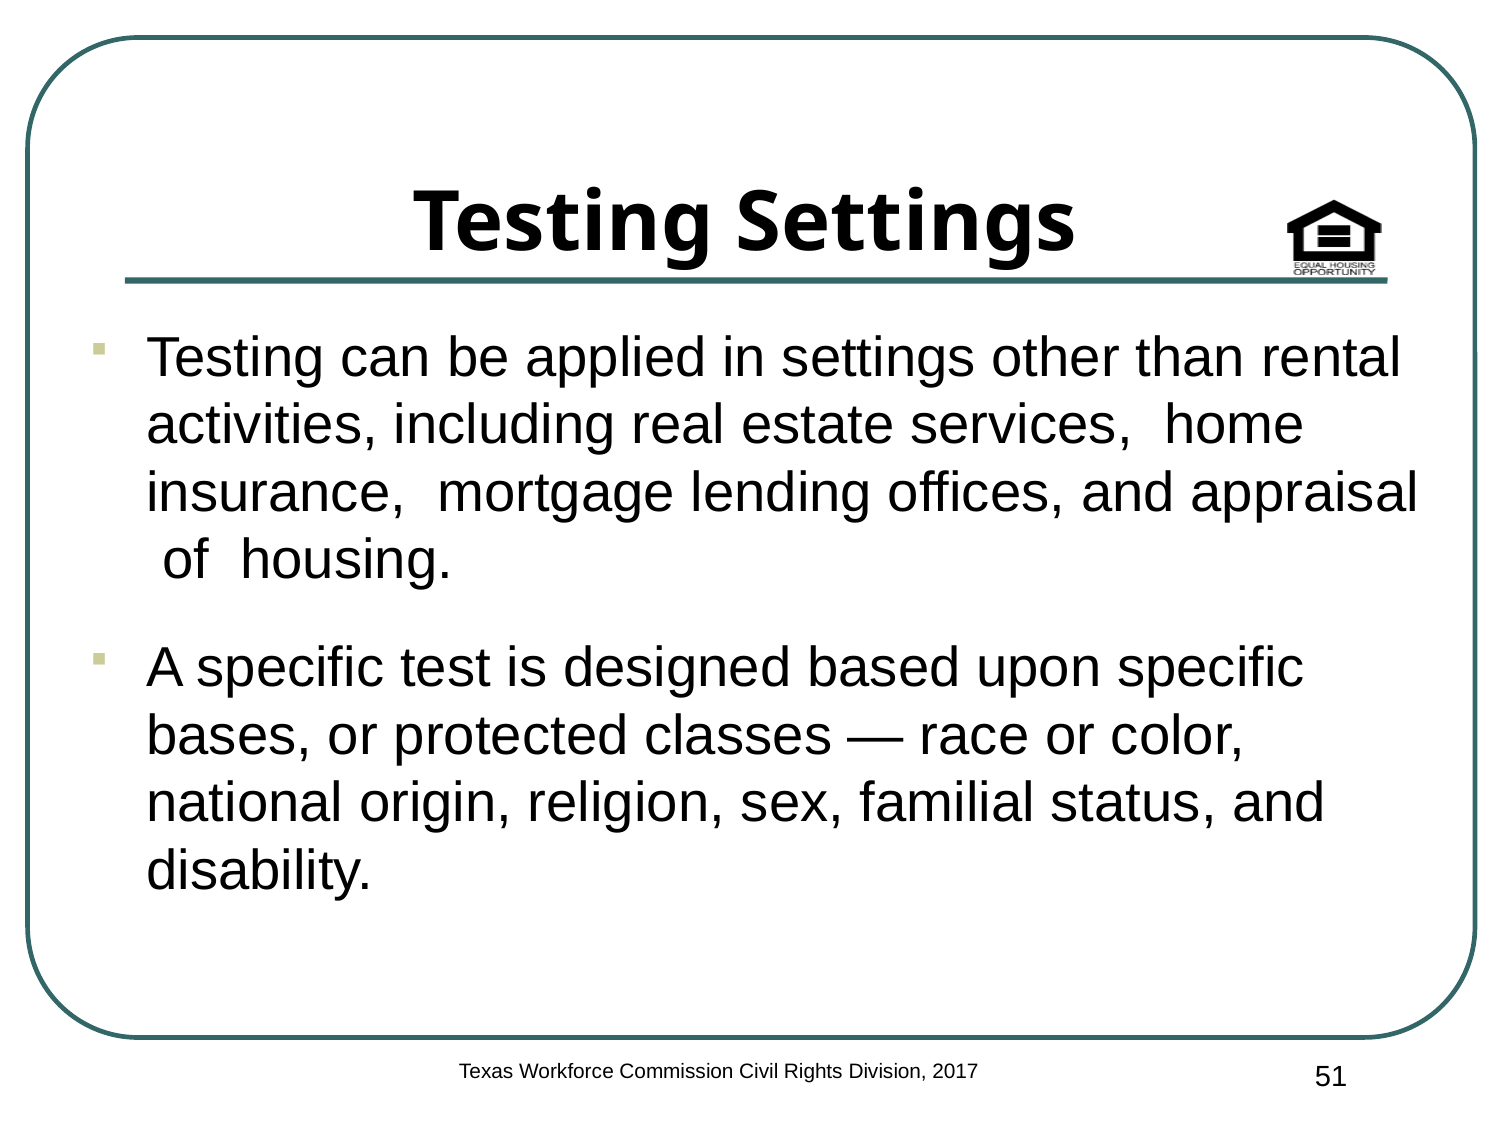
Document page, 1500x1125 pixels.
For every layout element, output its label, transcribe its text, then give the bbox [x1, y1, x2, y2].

footer Texas Workforce Commission Civil Rights Division, 2017 [0, 1050, 1438, 1125]
slide_number 51 [1162, 1049, 1500, 1125]
list Testing can be applied in settings other than rental activities, including real estate services, home insurance, mortgage lending offices, and appraisal of housing. A specific test is designed based upon specific bases, or protected classes — race or color, national origin, religion, sex, familial status, and disability. [74, 312, 1438, 1001]
title Testing Settings [124, 87, 1388, 276]
